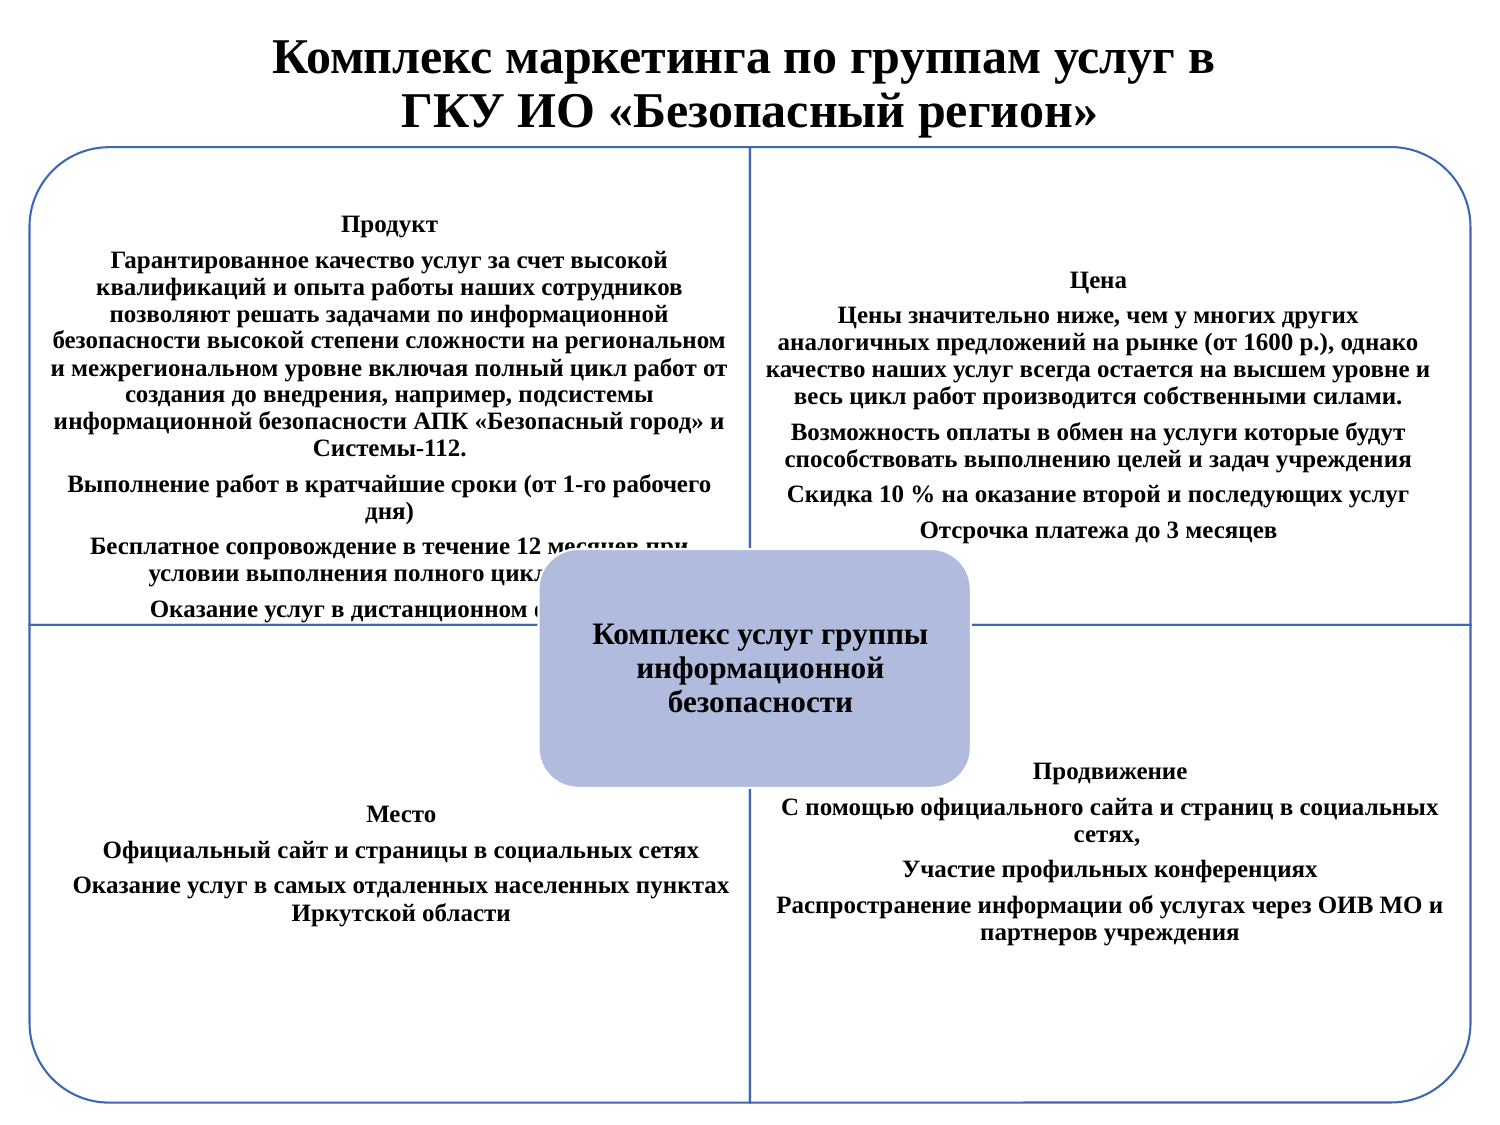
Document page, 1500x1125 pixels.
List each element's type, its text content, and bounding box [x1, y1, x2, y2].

title Комплекс маркетинга по группам услуг в ГКУ ИО «Безопасный регион» [103, 22, 1397, 146]
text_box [29, 147, 1471, 1103]
